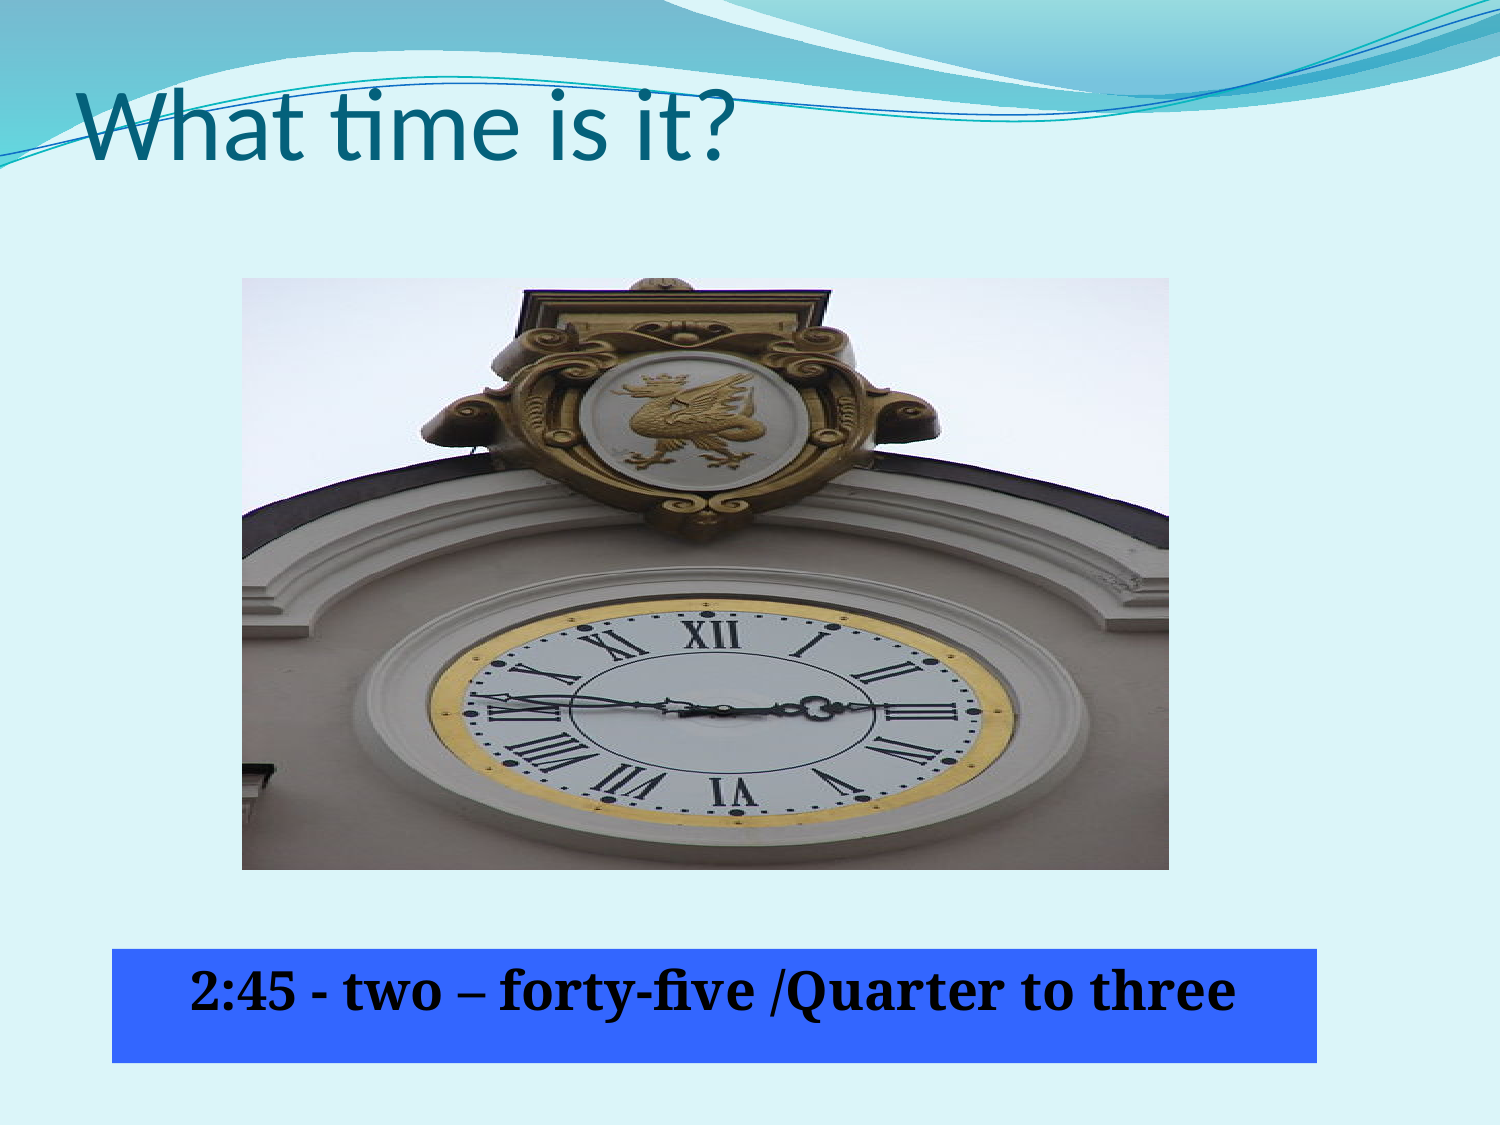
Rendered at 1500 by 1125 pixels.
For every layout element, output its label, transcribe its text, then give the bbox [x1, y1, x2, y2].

picture [241, 278, 1169, 870]
list 2:45 - two – forty-five /Quarter to three [112, 948, 1317, 1064]
title What time is it? [75, 0, 1425, 181]
